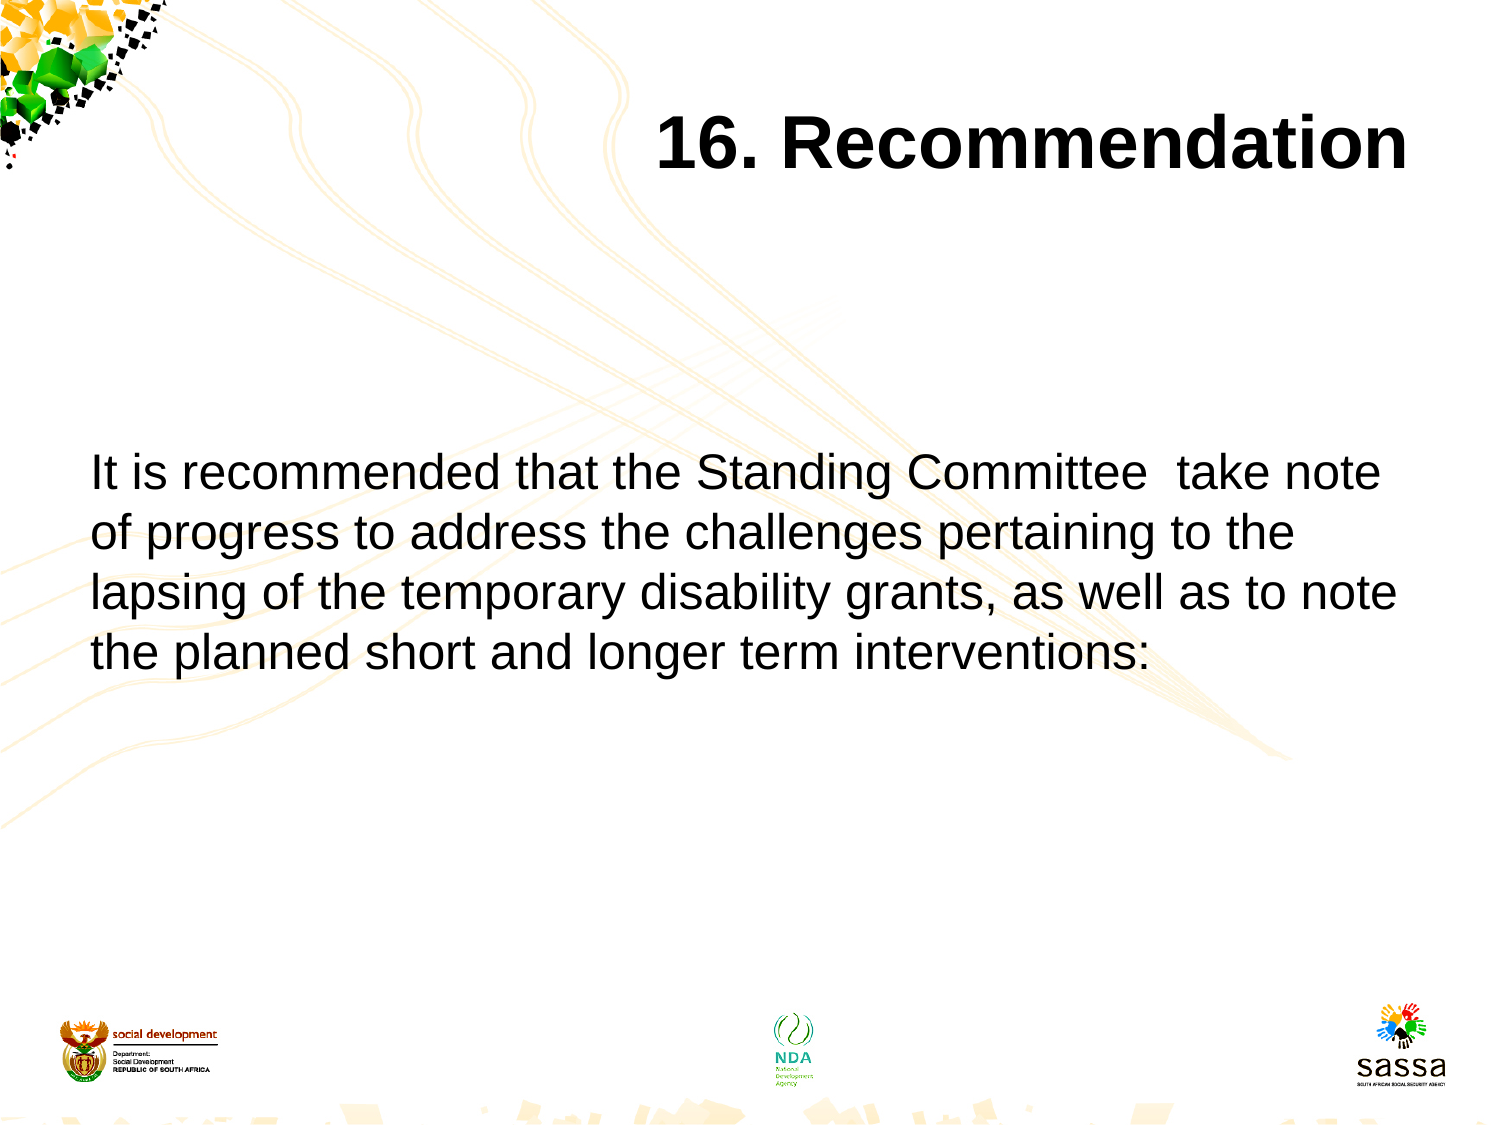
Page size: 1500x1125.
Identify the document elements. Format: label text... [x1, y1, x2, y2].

title 16. Recommendation [75, 45, 1425, 233]
list It is recommended that the Standing Committee take note of progress to address the challenges pertaining to the lapsing of the temporary disability grants, as well as to note the planned short and longer term interventions: [75, 262, 1425, 1005]
picture [0, 0, 1500, 1125]
